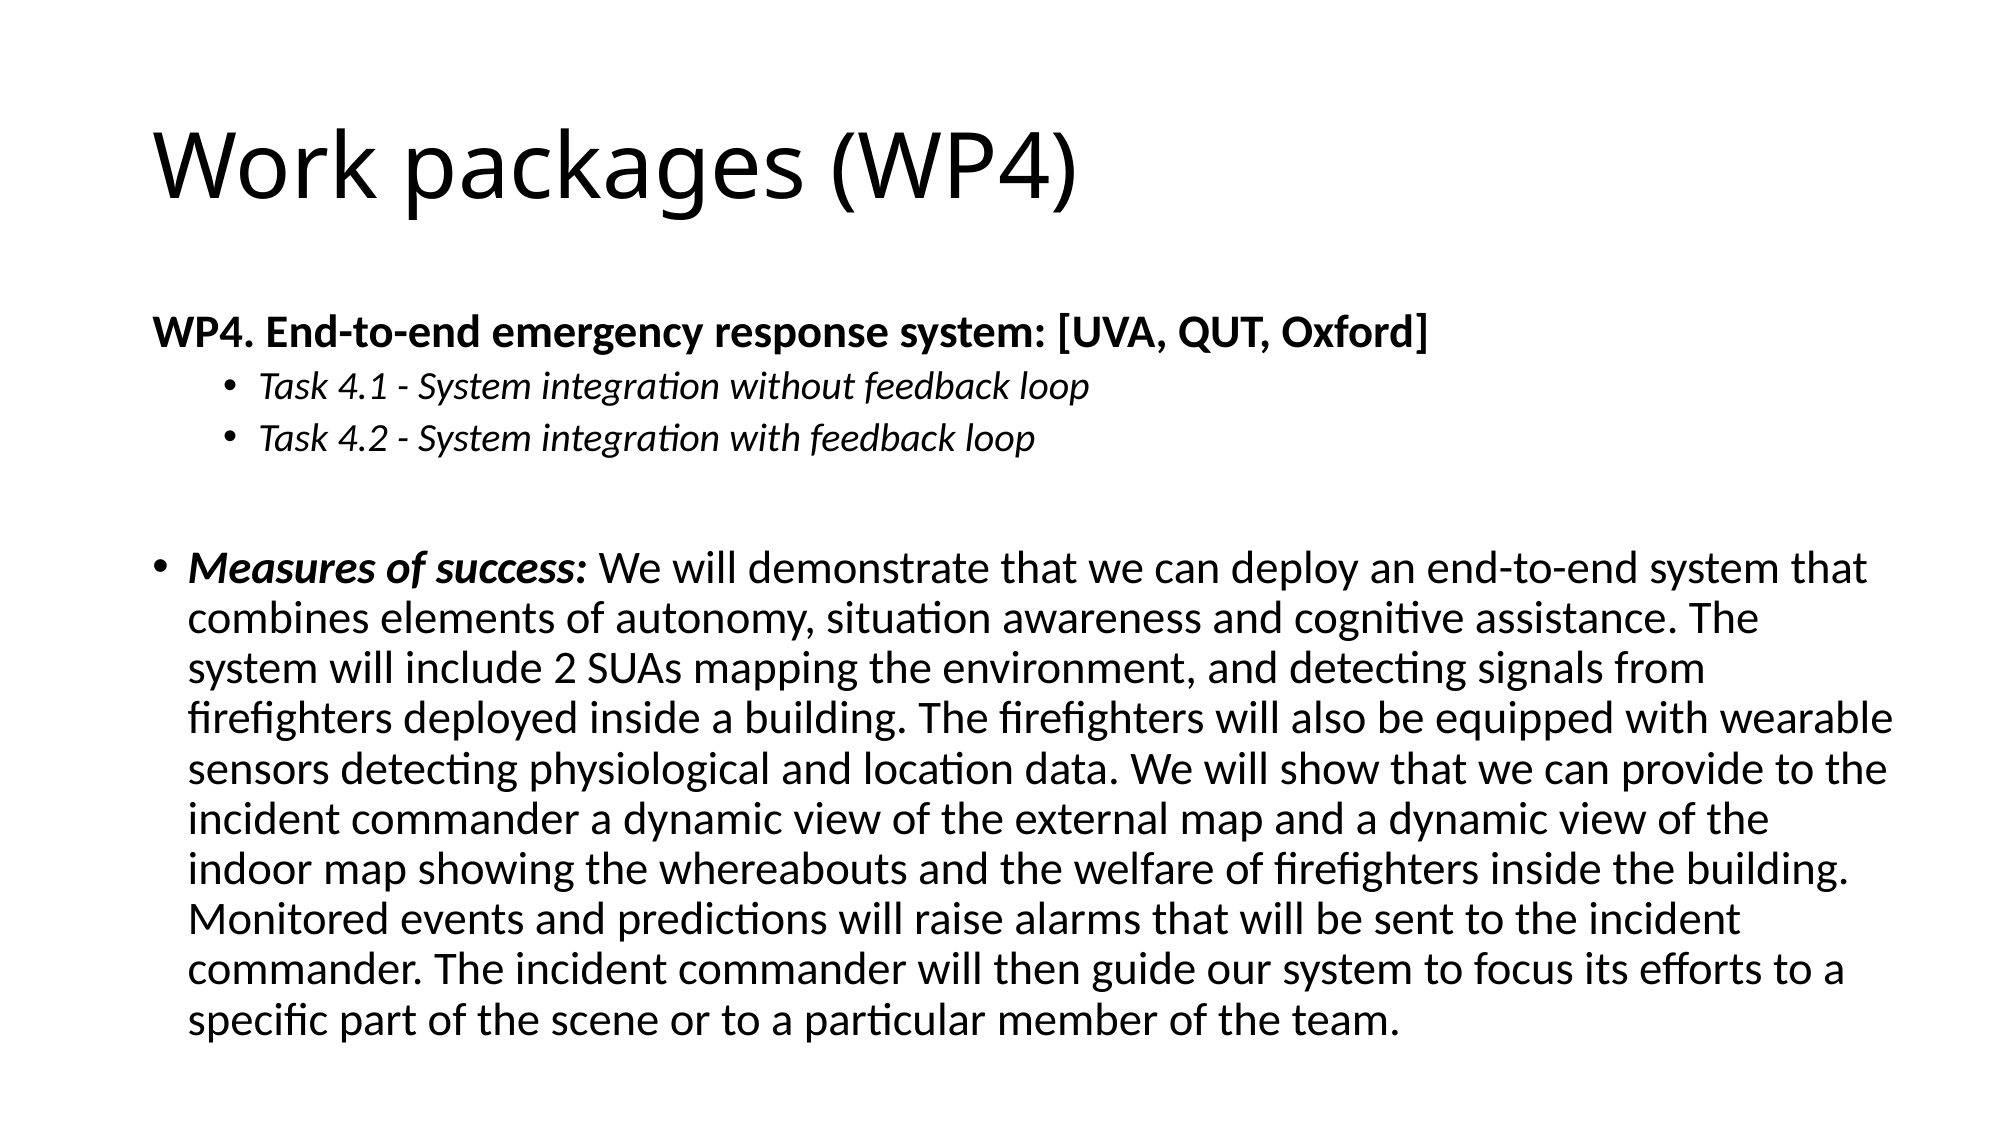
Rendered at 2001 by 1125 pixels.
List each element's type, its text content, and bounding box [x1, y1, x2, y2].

title Work packages (WP4) [137, 59, 1863, 278]
list WP4. End-to-end emergency response system: [UVA, QUT, Oxford] Task 4.1 - System integration without feedback loop Task 4.2 - System integration with feedback loop Measures of success: We will demonstrate that we can deploy an end-to-end system that combines elements of autonomy, situation awareness and cognitive assistance. The system will include 2 SUAs mapping the environment, and detecting signals from firefighters deployed inside a building. The firefighters will also be equipped with wearable sensors detecting physiological and location data. We will show that we can provide to the incident commander a dynamic view of the external map and a dynamic view of the indoor map showing the whereabouts and the welfare of firefighters inside the building. Monitored events and predictions will raise alarms that will be sent to the incident commander. The incident commander will then guide our system to focus its efforts to a specific part of the scene or to a particular member of the team. [137, 299, 1917, 1060]
